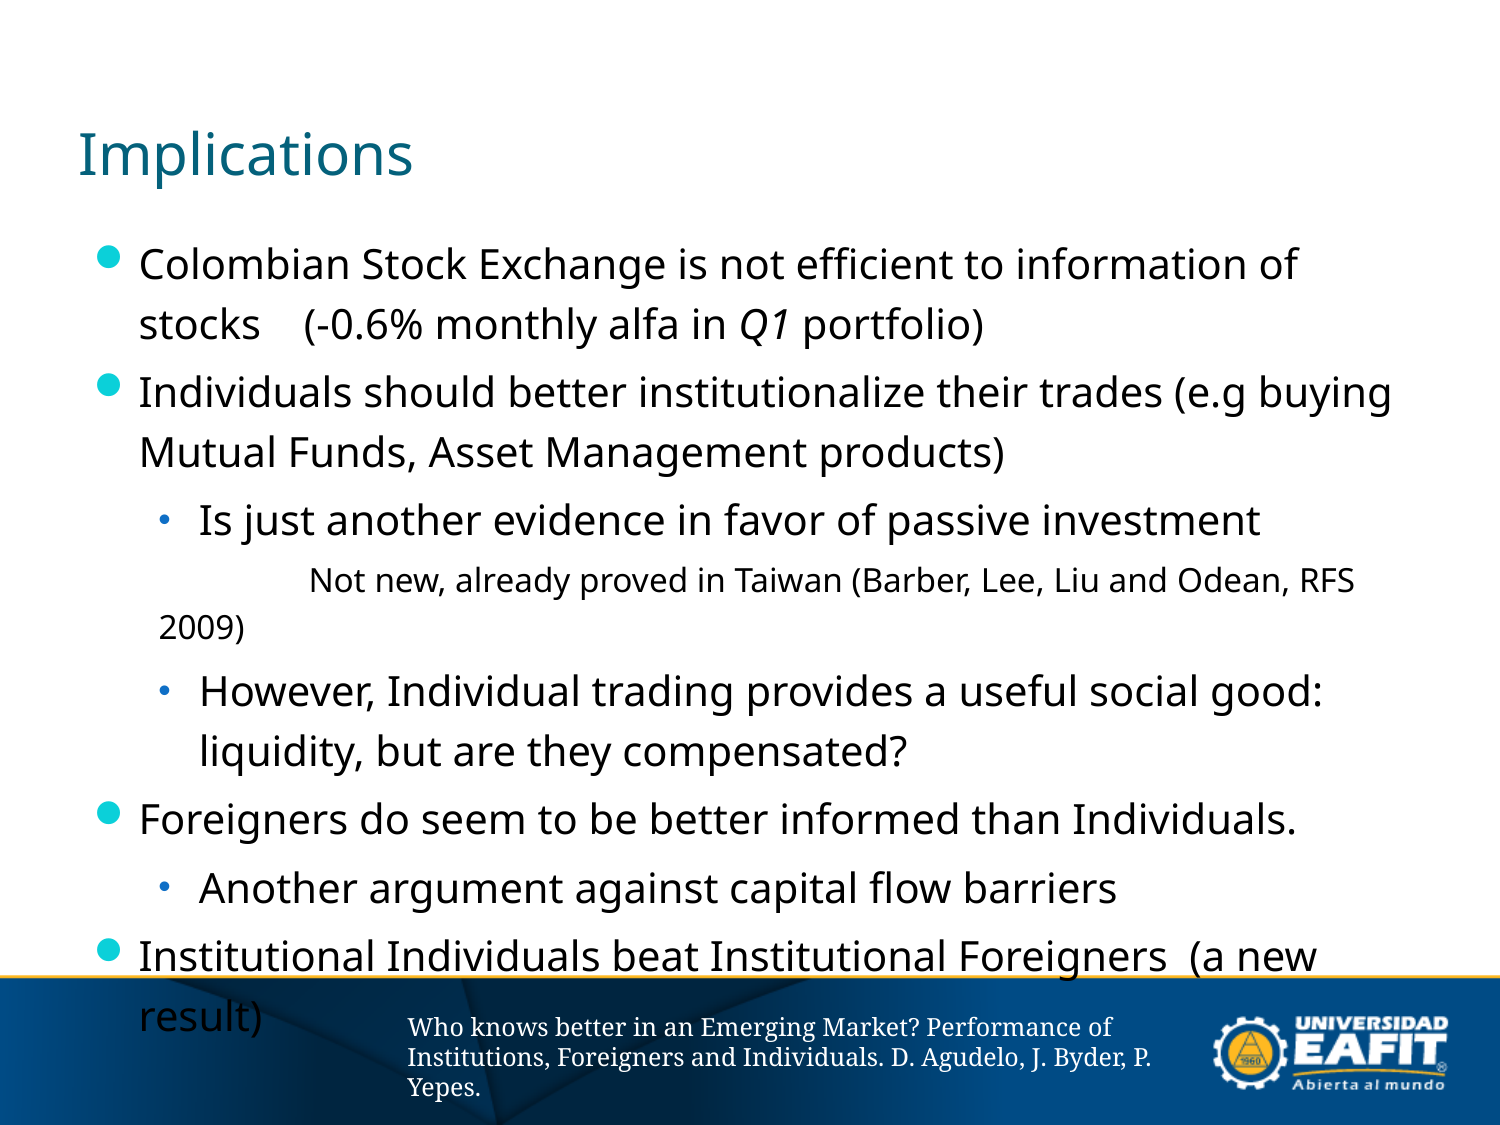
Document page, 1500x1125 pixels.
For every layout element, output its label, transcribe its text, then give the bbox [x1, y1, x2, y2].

list Colombian Stock Exchange is not efficient to information of stocks (-0.6% monthly alfa in Q1 portfolio) Individuals should better institutionalize their trades (e.g buying Mutual Funds, Asset Management products) Is just another evidence in favor of passive investment Not new, already proved in Taiwan (Barber, Lee, Liu and Odean, RFS 2009) However, Individual trading provides a useful social good: liquidity, but are they compensated? Foreigners do seem to be better informed than Individuals. Another argument against capital flow barriers Institutional Individuals beat Institutional Foreigners (a new result) [78, 219, 1430, 965]
title Implications [78, 0, 1430, 188]
picture [0, 0, 1500, 1125]
